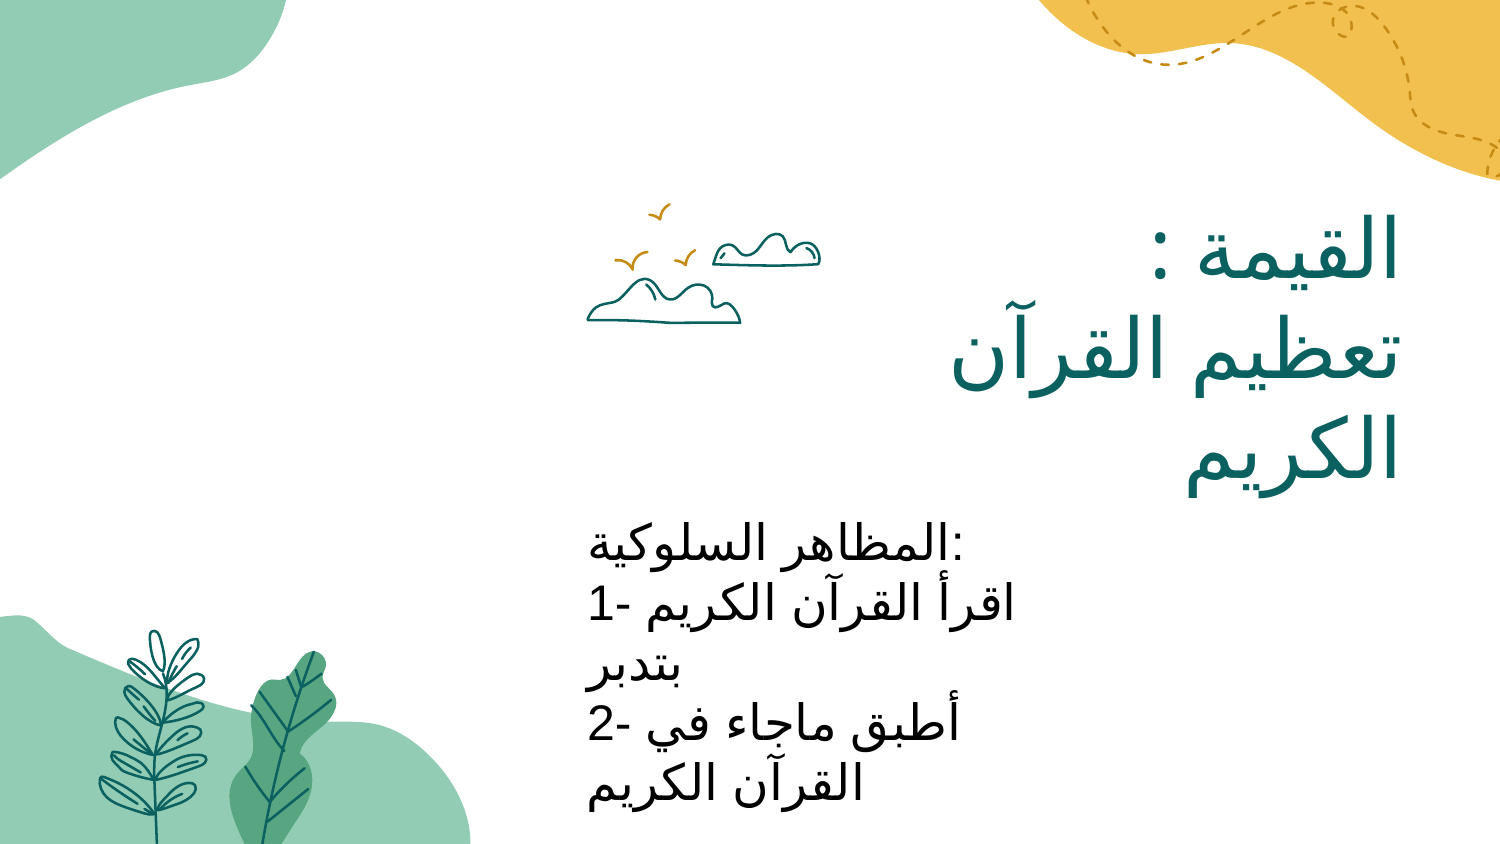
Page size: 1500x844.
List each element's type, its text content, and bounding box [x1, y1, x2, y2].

subtitle القيمة : تعظيم القرآن الكريم [646, 219, 1419, 470]
text_box المظاهر السلوكية: 1- اقرأ القرآن الكريم بتدبر 2- أطبق ماجاء في القرآن الكريم [572, 502, 1113, 818]
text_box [713, 232, 823, 267]
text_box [587, 272, 741, 324]
